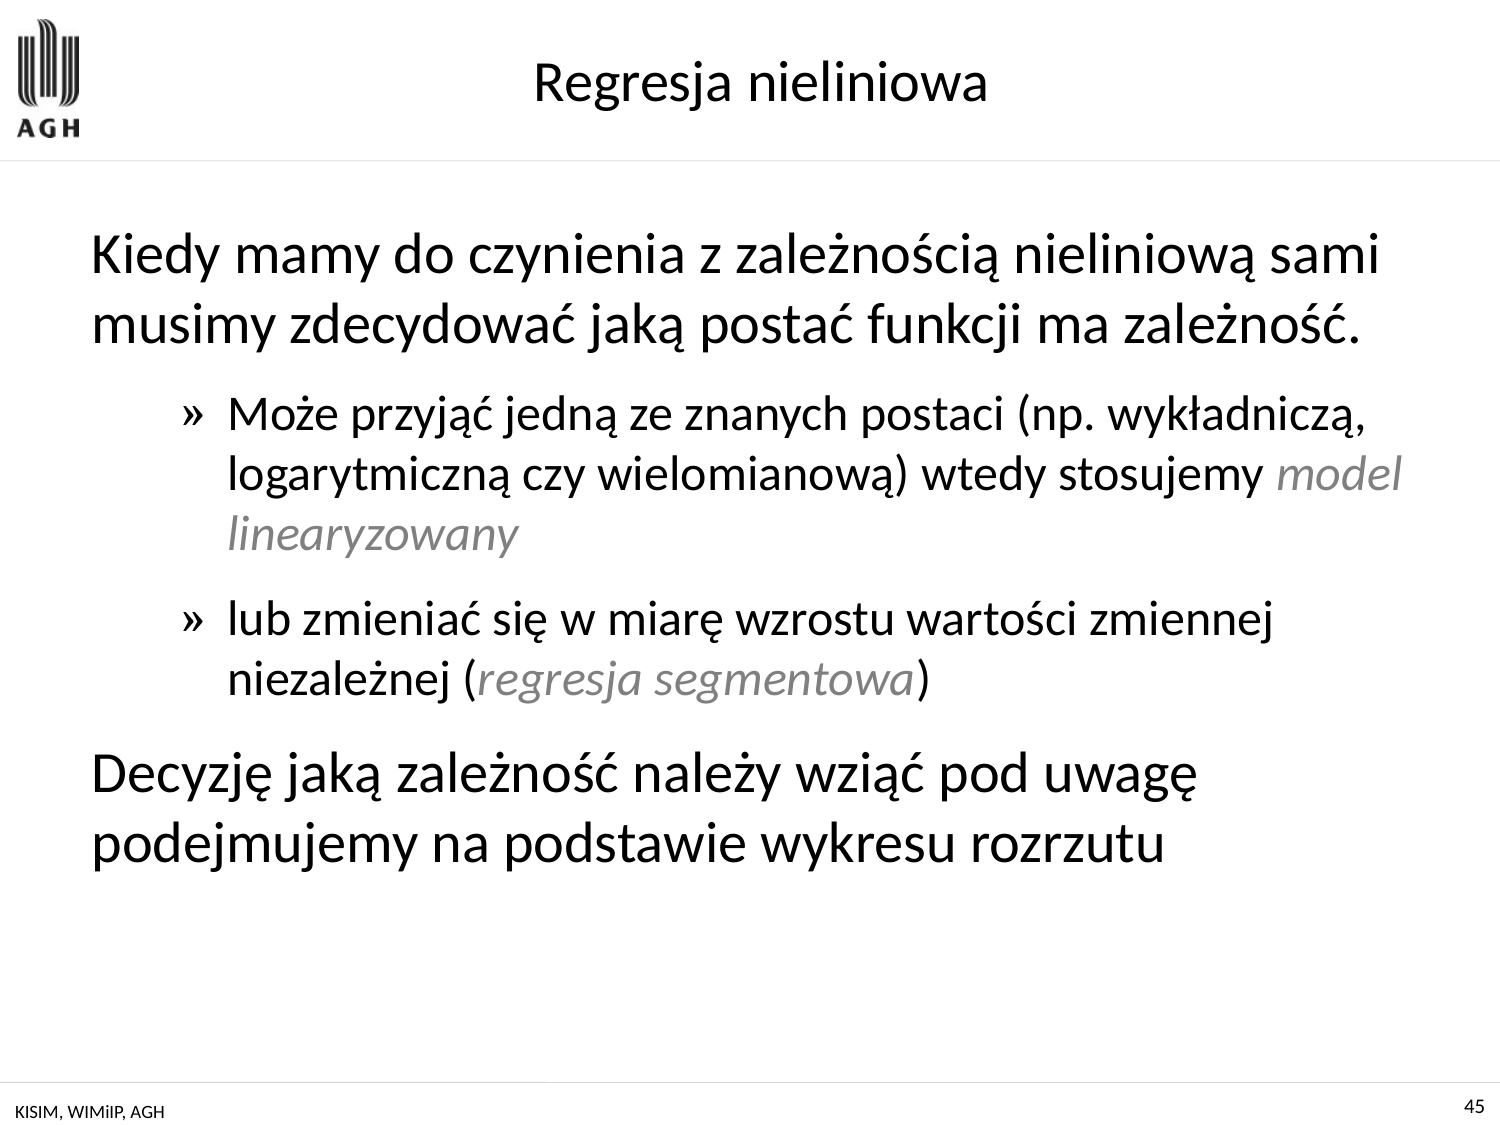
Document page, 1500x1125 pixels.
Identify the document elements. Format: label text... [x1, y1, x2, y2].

title Regresja nieliniowa [147, 30, 1377, 126]
list Kiedy mamy do czynienia z zależnością nieliniową sami musimy zdecydować jaką postać funkcji ma zależność. Może przyjąć jedną ze znanych postaci (np. wykładniczą, logarytmiczną czy wielomianową) wtedy stosujemy model linearyzowany lub zmieniać się w miarę wzrostu wartości zmiennej niezależnej (regresja segmentowa) Decyzję jaką zależność należy wziąć pod uwagę podejmujemy na podstawie wykresu rozrzutu [76, 207, 1428, 1048]
picture [17, 19, 79, 138]
footer KISIM, WIMiIP, AGH [0, 1092, 476, 1125]
